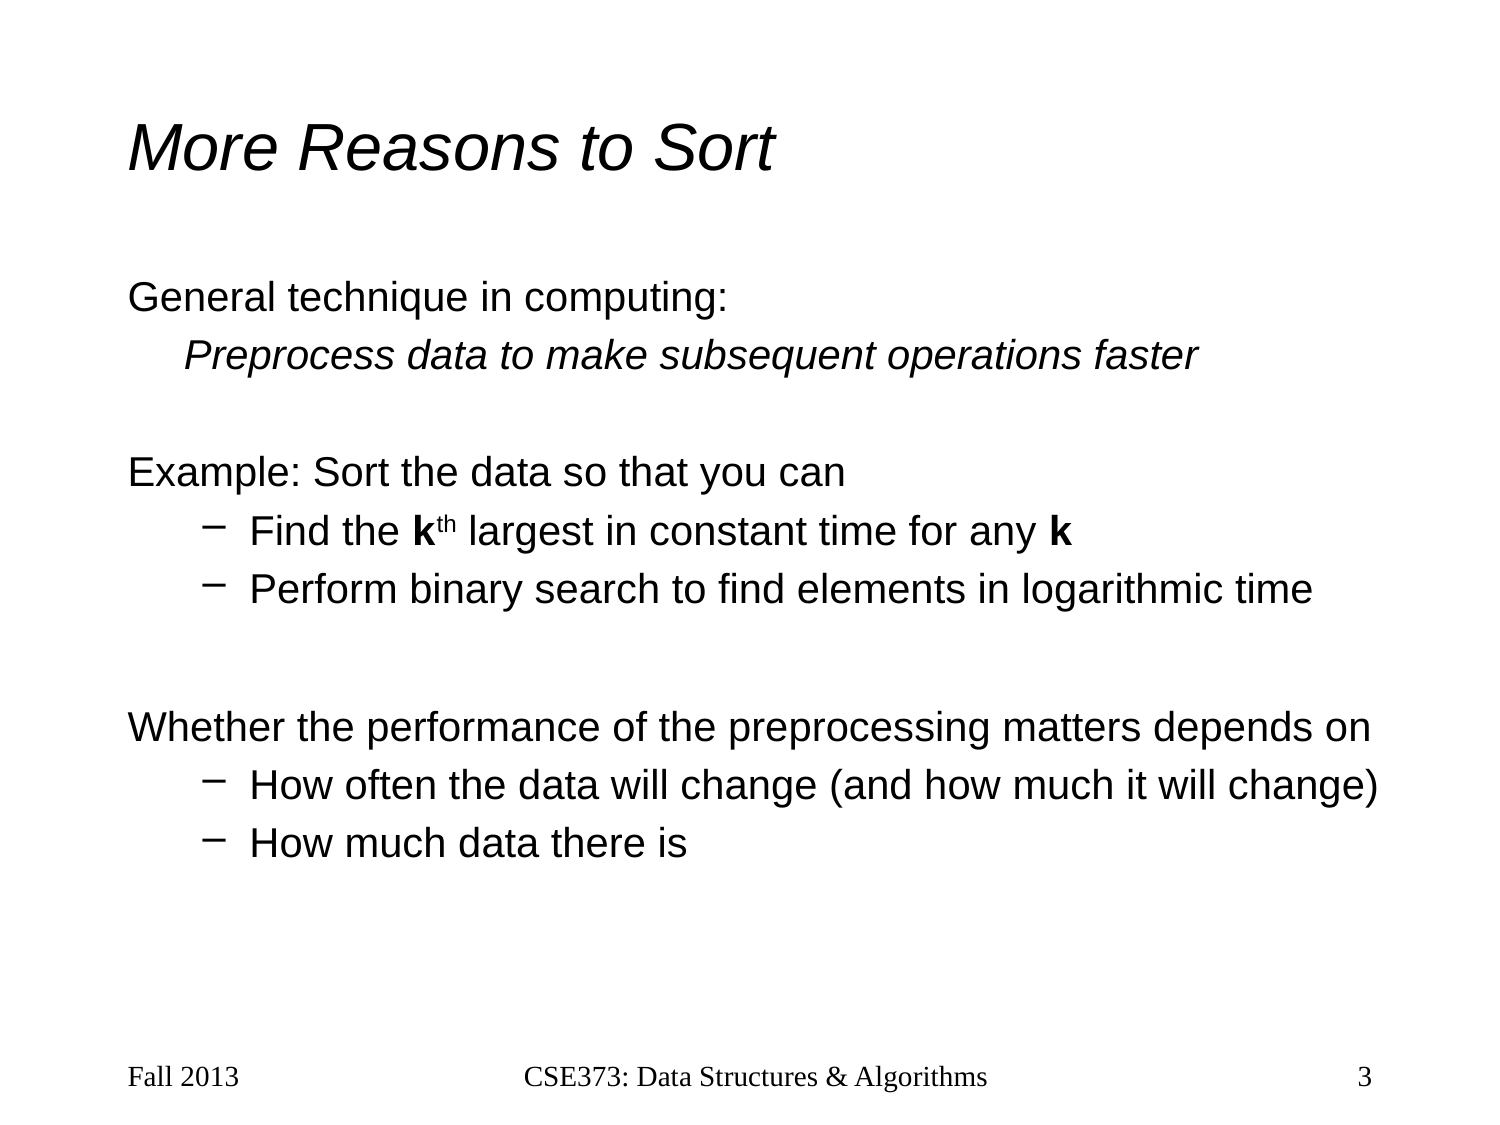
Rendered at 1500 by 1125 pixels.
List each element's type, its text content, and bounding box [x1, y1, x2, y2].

footer CSE373: Data Structures & Algorithms [474, 1049, 1038, 1125]
slide_number Fall 2013 [112, 1049, 426, 1125]
slide_number 3 [1074, 1049, 1388, 1125]
list General technique in computing: Preprocess data to make subsequent operations faster Example: Sort the data so that you can Find the kth largest in constant time for any k Perform binary search to find elements in logarithmic time Whether the performance of the preprocessing matters depends on How often the data will change (and how much it will change) How much data there is [112, 262, 1426, 1001]
title More Reasons to Sort [112, 49, 1388, 238]
